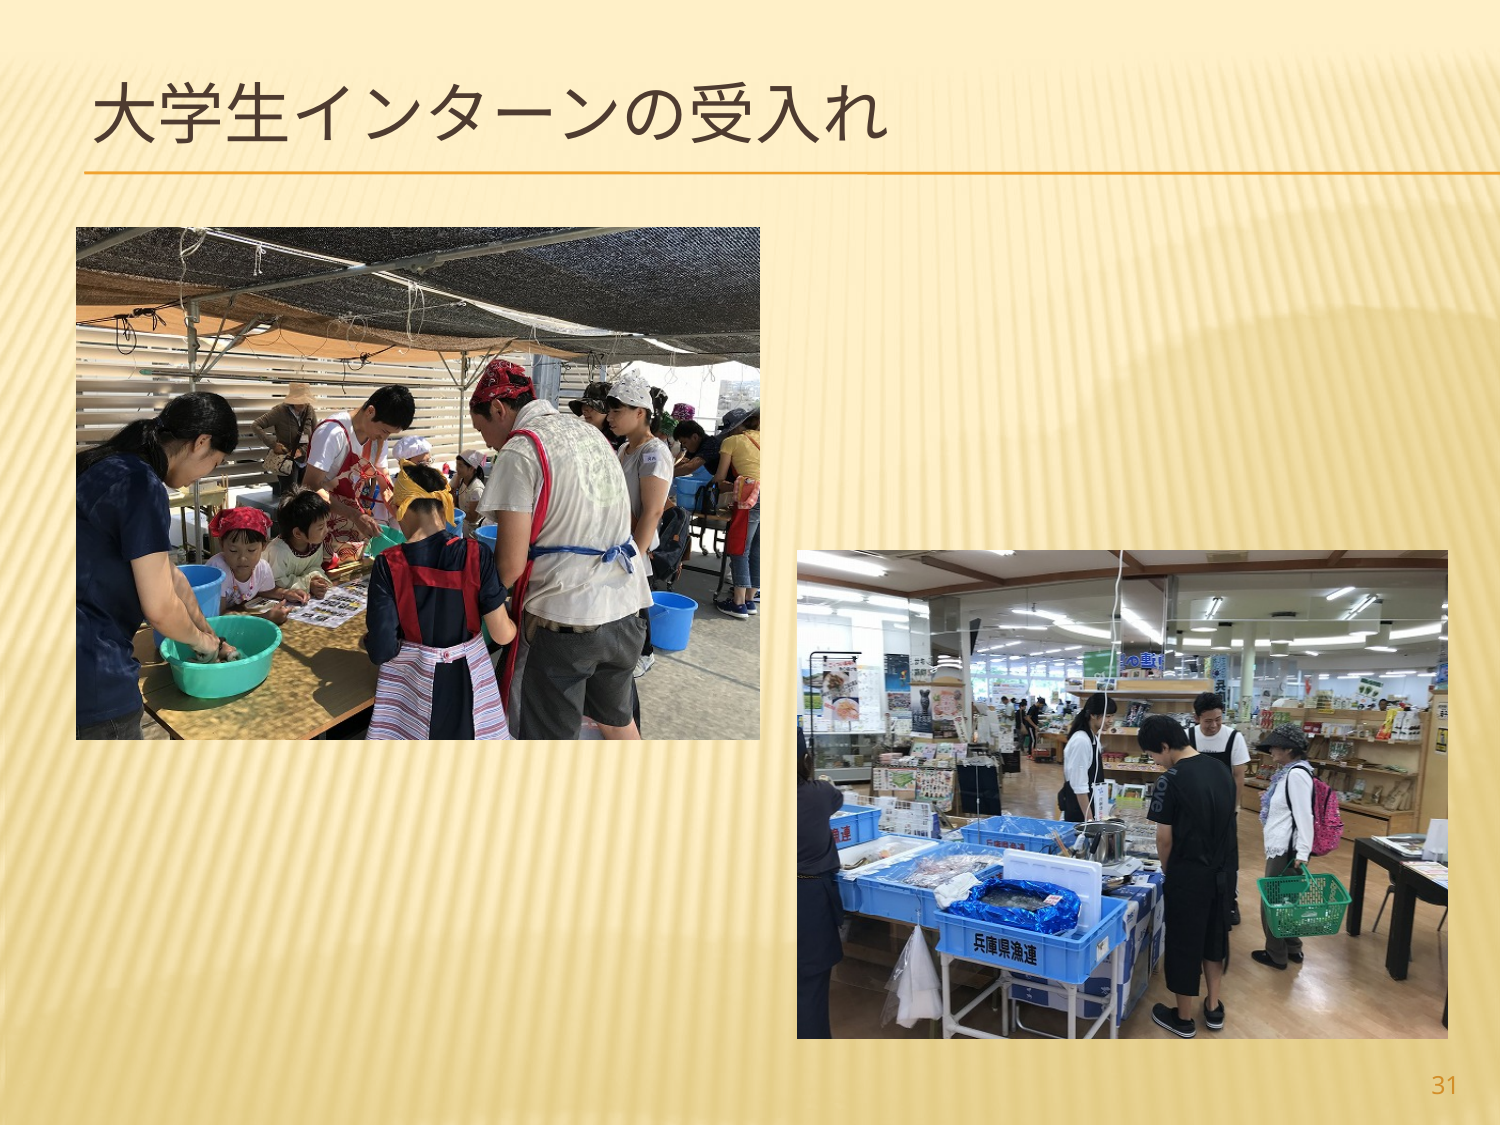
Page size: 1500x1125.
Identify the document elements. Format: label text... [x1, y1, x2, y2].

title 大学生インターンの受入れ [76, 42, 1500, 181]
picture [76, 227, 760, 740]
picture [796, 550, 1448, 1039]
slide_number 31 [1350, 1061, 1475, 1103]
